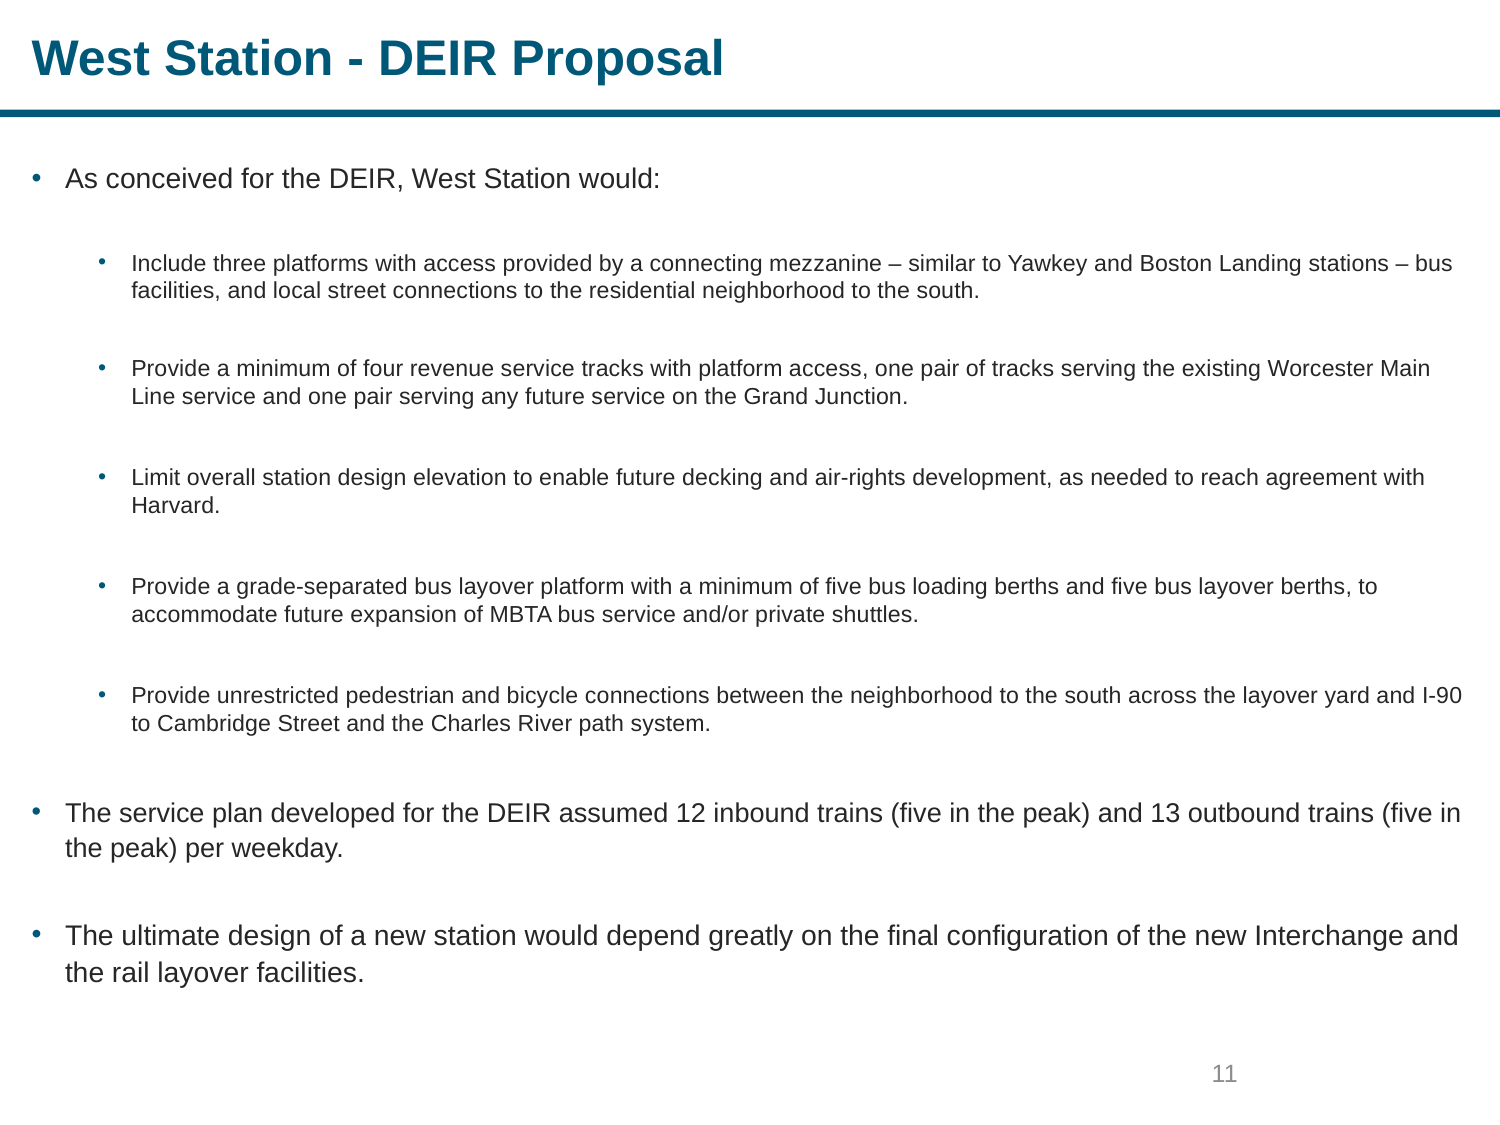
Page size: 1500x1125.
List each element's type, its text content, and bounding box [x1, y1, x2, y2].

title West Station - DEIR Proposal [16, 12, 1083, 106]
slide_number 11 [1177, 1042, 1253, 1103]
list As conceived for the DEIR, West Station would: Include three platforms with access provided by a connecting mezzanine – similar to Yawkey and Boston Landing stations – bus facilities, and local street connections to the residential neighborhood to the south. Provide a minimum of four revenue service tracks with platform access, one pair of tracks serving the existing Worcester Main Line service and one pair serving any future service on the Grand Junction. Limit overall station design elevation to enable future decking and air-rights development, as needed to reach agreement with Harvard. Provide a grade-separated bus layover platform with a minimum of five bus loading berths and five bus layover berths, to accommodate future expansion of MBTA bus service and/or private shuttles. Provide unrestricted pedestrian and bicycle connections between the neighborhood to the south across the layover yard and I-90 to Cambridge Street and the Charles River path system. The service plan developed for the DEIR assumed 12 inbound trains (five in the peak) and 13 outbound trains (five in the peak) per weekday. The ultimate design of a new station would depend greatly on the final configuration of the new Interchange and the rail layover facilities. [16, 106, 1479, 1006]
